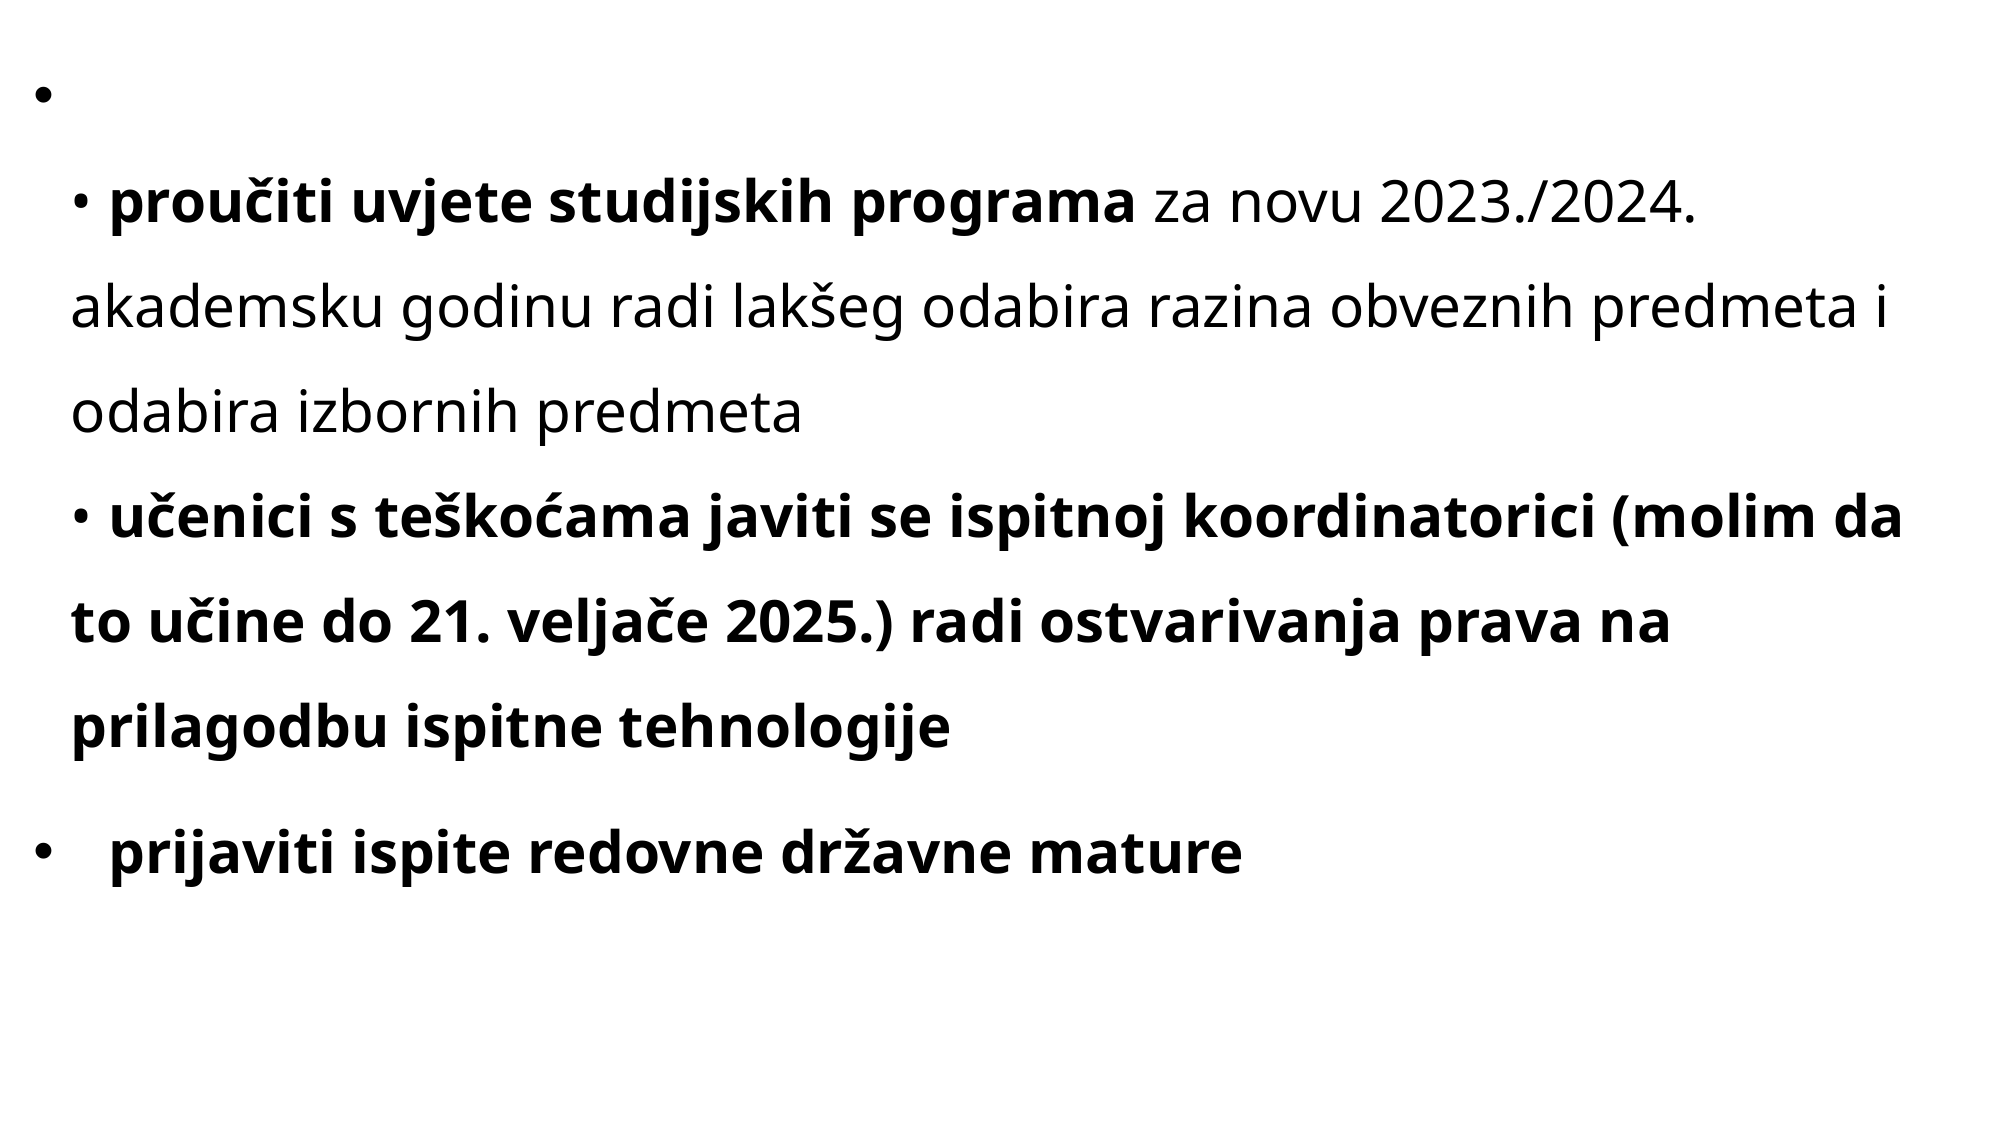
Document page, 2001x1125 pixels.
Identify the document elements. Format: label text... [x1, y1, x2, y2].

subtitle • proučiti uvjete studijskih programa za novu 2023./2024. akademsku godinu radi lakšeg odabira razina obveznih predmeta i odabira izbornih predmeta • učenici s teškoćama javiti se ispitnoj koordinatorici (molim da to učine do 21. veljače 2025.) radi ostvarivanja prava na prilagodbu ispitne tehnologije prijaviti ispite redovne državne mature [33, 0, 1953, 1125]
